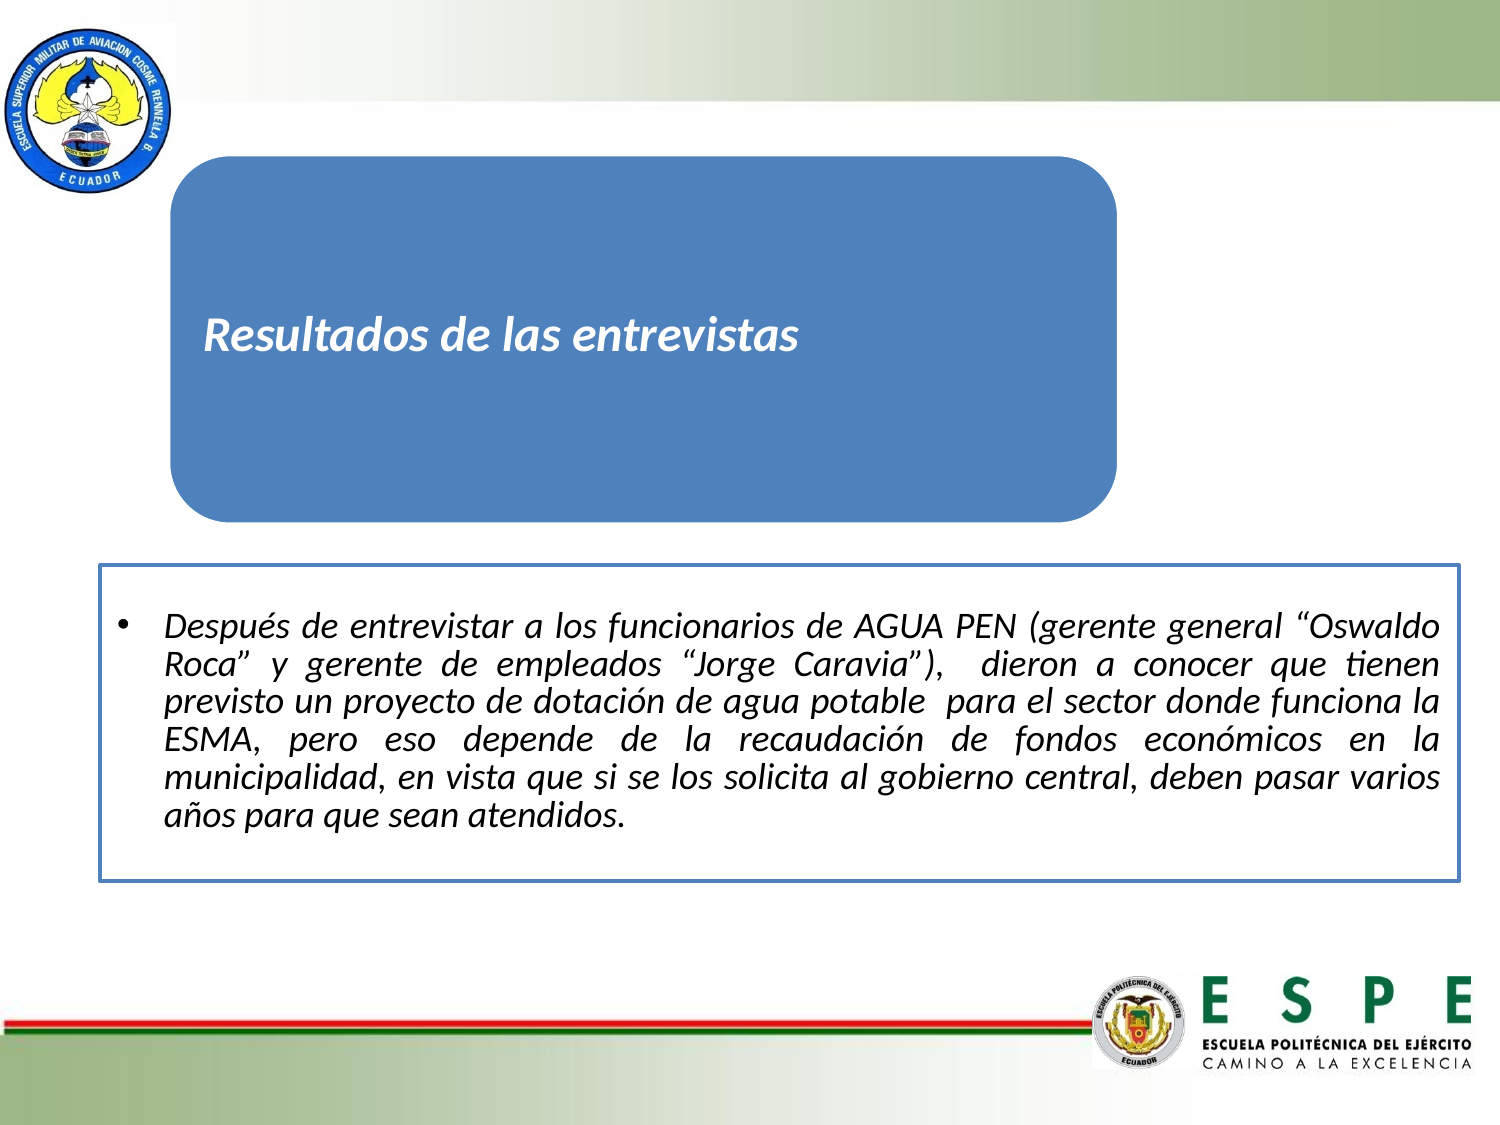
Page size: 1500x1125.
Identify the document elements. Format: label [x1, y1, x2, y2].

text_box [100, 113, 1459, 882]
picture [0, 0, 1500, 1125]
